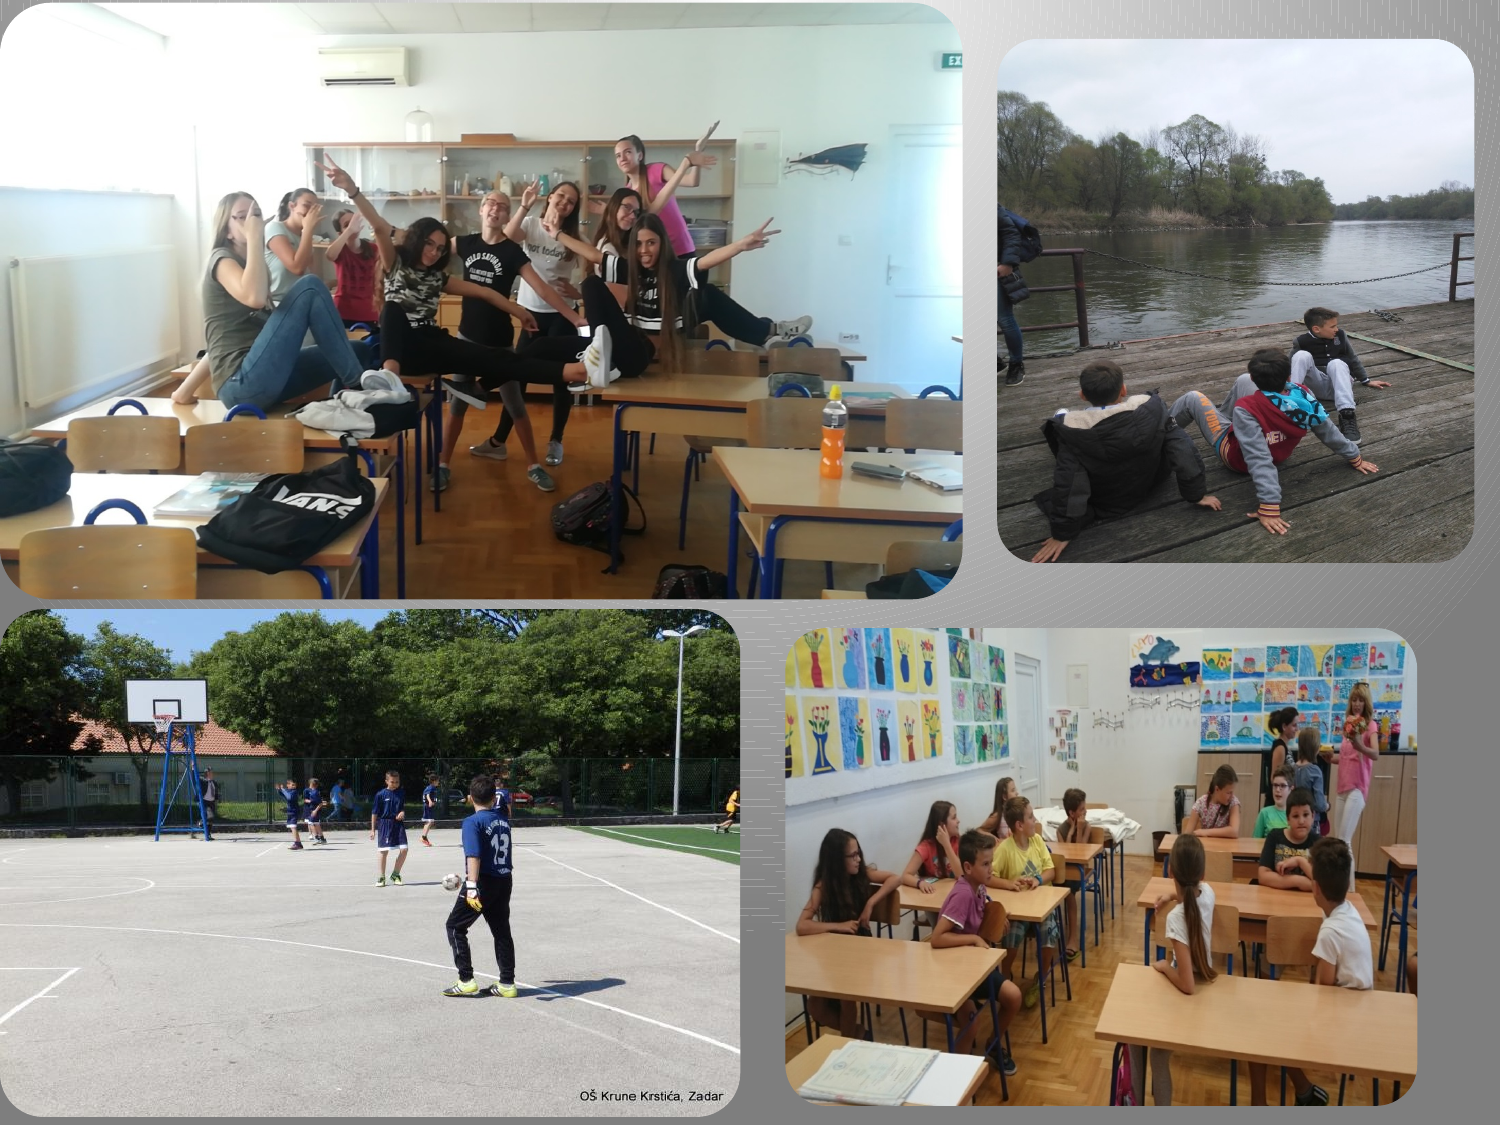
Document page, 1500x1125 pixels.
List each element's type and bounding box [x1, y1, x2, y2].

list [0, 608, 741, 1118]
picture [0, 2, 963, 600]
picture [785, 627, 1418, 1107]
picture [996, 38, 1475, 564]
